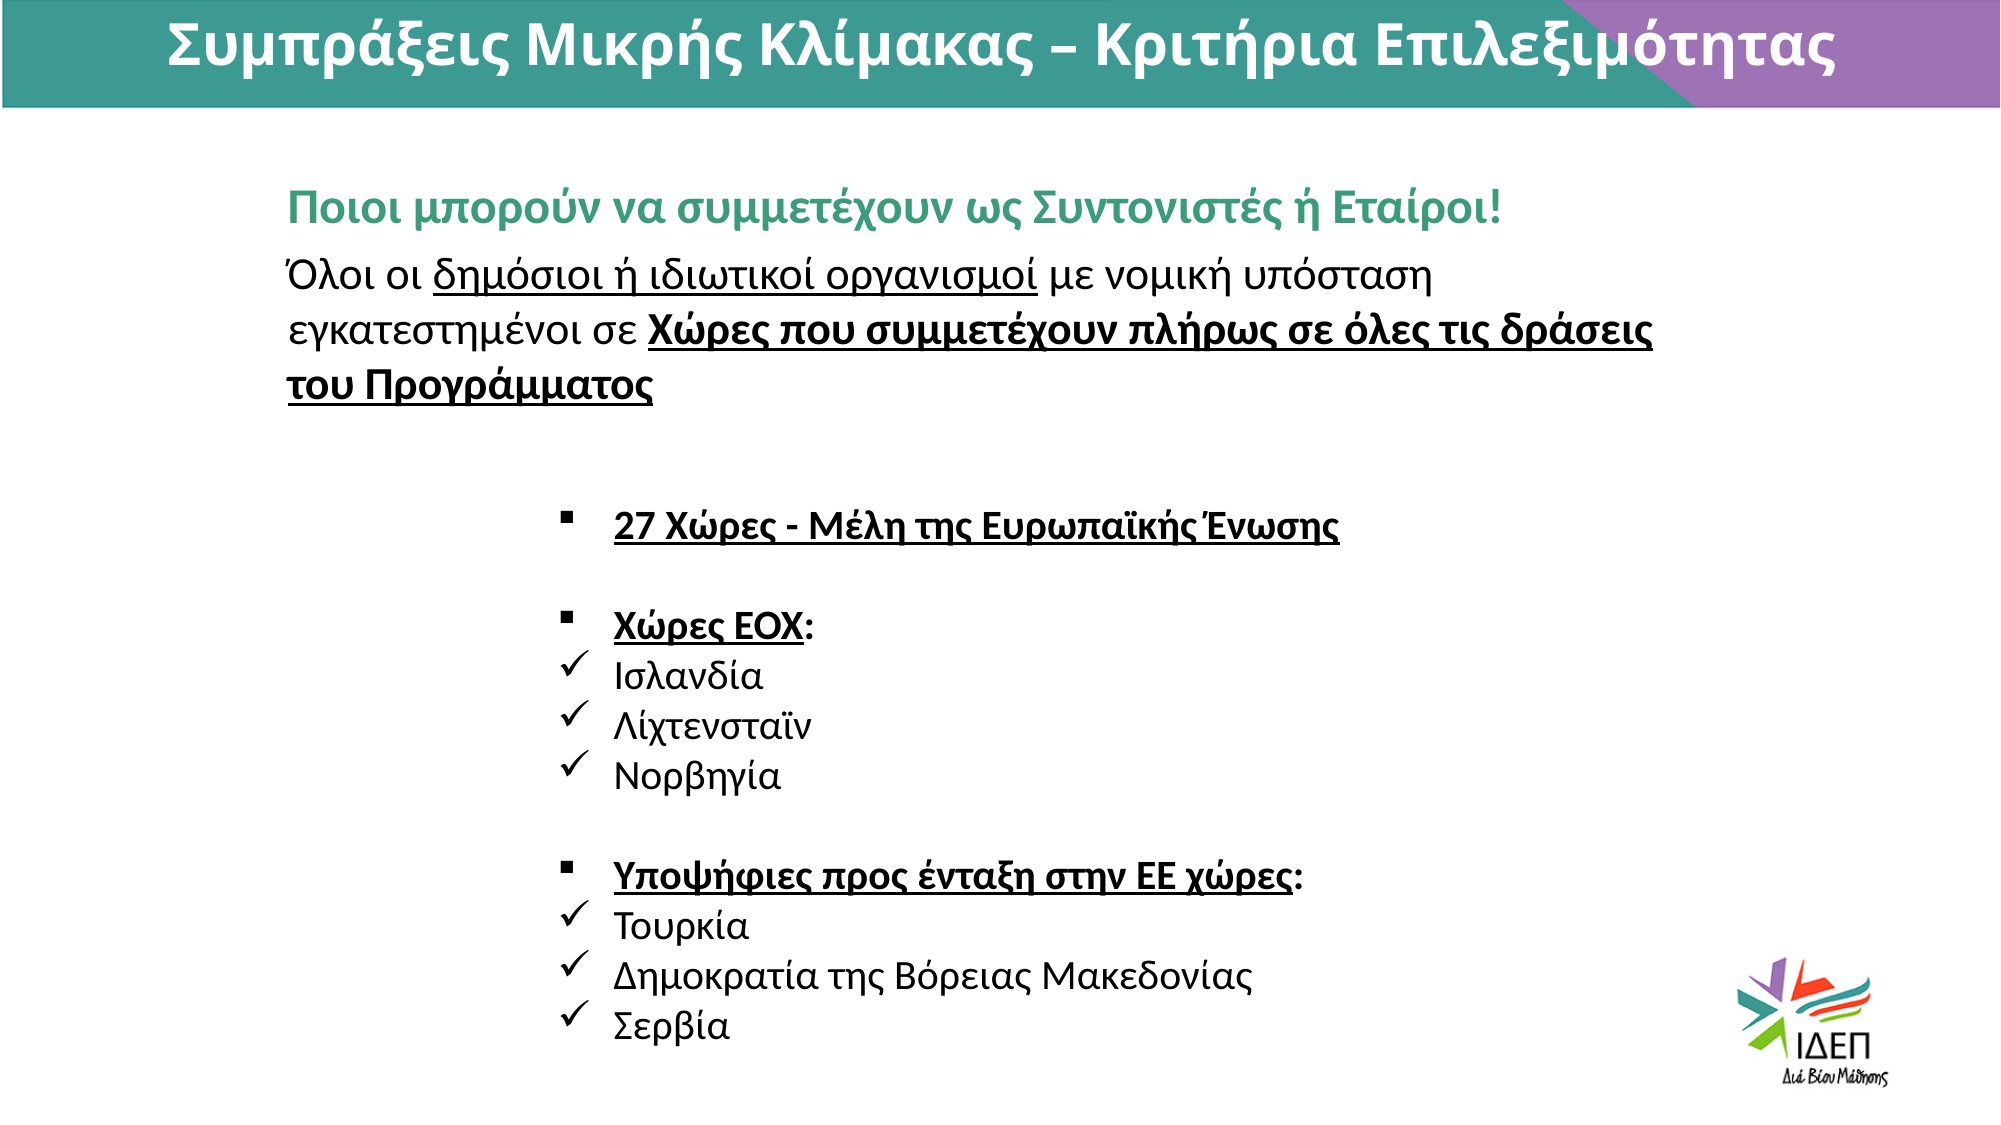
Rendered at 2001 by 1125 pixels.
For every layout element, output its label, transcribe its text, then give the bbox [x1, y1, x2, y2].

text_box Συμπράξεις Μικρής Κλίμακας – Κριτήρια Επιλεξιμότητας [18, 0, 1986, 105]
text_box 27 Χώρες - Μέλη της Ευρωπαϊκής Ένωσης Χώρες ΕΟΧ: Ισλανδία Λίχτενσταϊν Νορβηγία Υποψήφιες προς ένταξη στην ΕΕ χώρες: Τουρκία Δημοκρατία της Βόρειας Μακεδονίας Σερβία [542, 435, 1462, 1056]
picture [0, 0, 2001, 1125]
text_box Ποιοι μπορούν να συμμετέχουν ως Συντονιστές ή Εταίροι! Όλοι οι δημόσιοι ή ιδιωτικοί οργανισμοί με νομική υπόσταση εγκατεστημένοι σε Χώρες που συμμετέχουν πλήρως σε όλες τις δράσεις του Προγράμματος [273, 166, 1731, 417]
